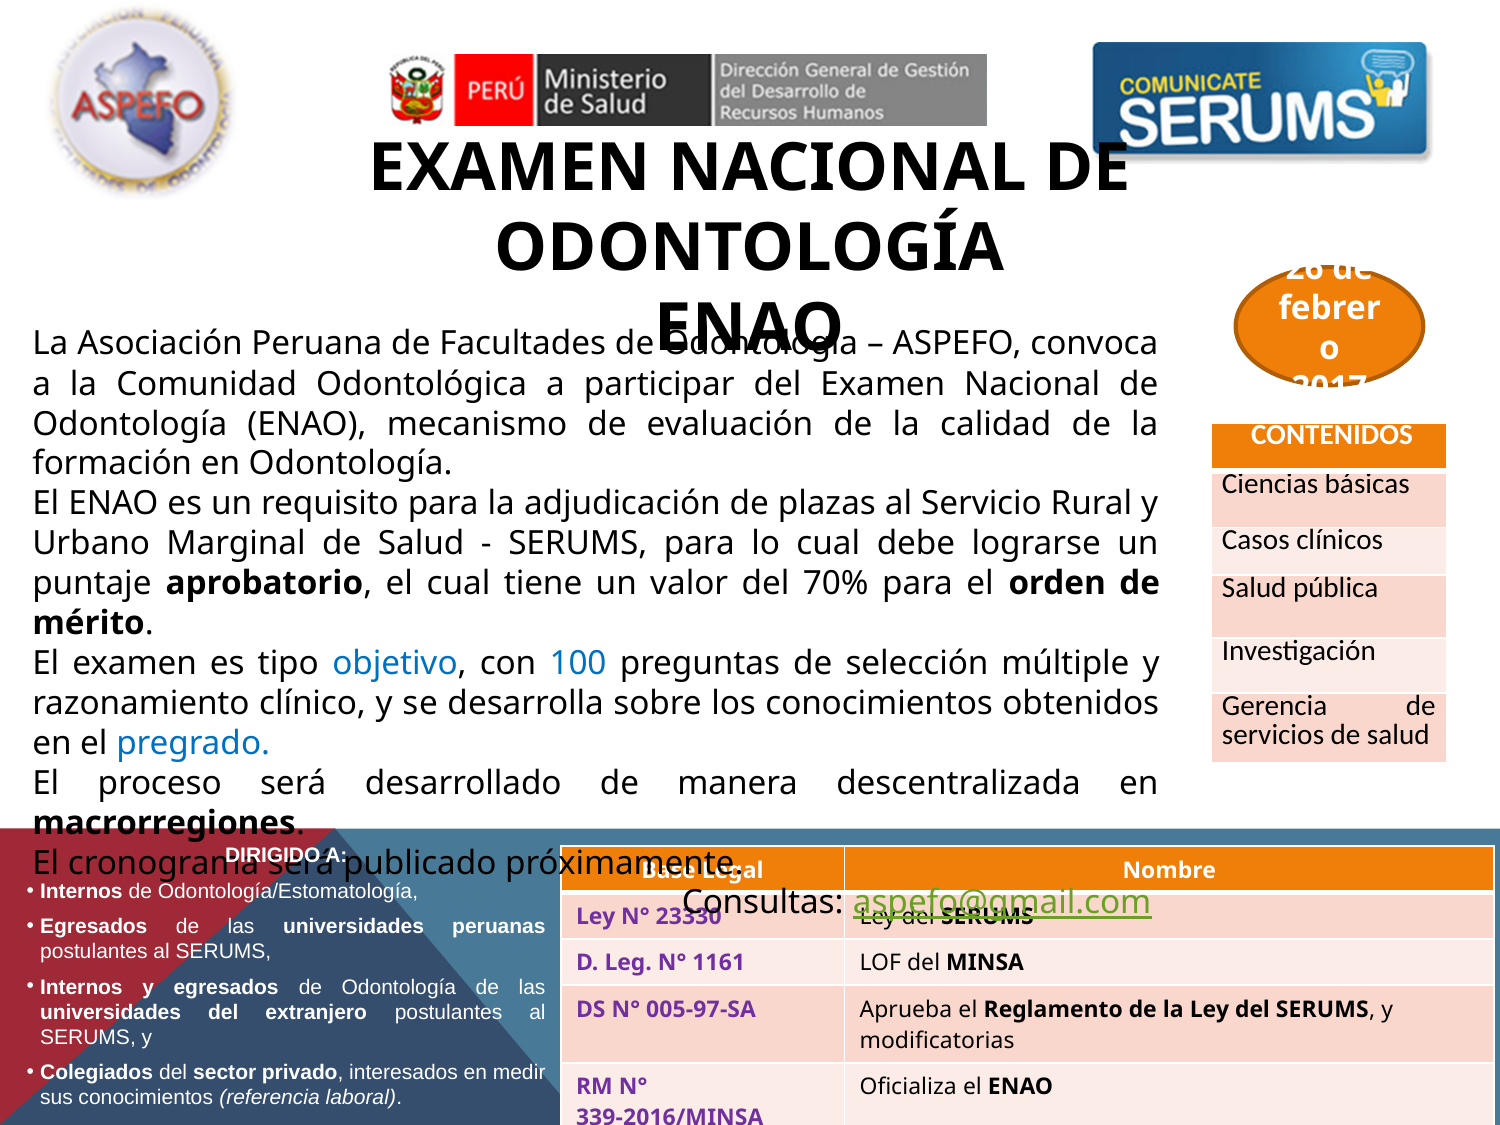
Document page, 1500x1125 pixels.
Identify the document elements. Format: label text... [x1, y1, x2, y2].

picture [383, 54, 988, 126]
table_cell Ley N° 23330 [562, 934, 844, 938]
table_cell DS N° 005-97-SA [562, 986, 844, 1062]
table_cell Aprueba el Reglamento de la Ley del SERUMS, y modificatorias [845, 986, 1493, 1062]
table_cell Salud pública [1212, 576, 1446, 637]
table_cell Ciencias básicas [1212, 474, 1446, 527]
table_cell Oficializa el ENAO [845, 1064, 1493, 1125]
table_header CONTENIDOS [1212, 424, 1446, 468]
table_cell Ley del SERUMS [845, 895, 1493, 938]
text_box 26 de febrero 2017 [1233, 265, 1426, 388]
picture [1092, 42, 1434, 165]
table_header Nombre [1176, 847, 1493, 890]
table_cell Gerencia de servicios de salud [1212, 694, 1446, 762]
table_cell Casos clínicos [1212, 528, 1446, 574]
table_cell D. Leg. N° 1161 [562, 940, 844, 984]
table_cell Investigación [1212, 639, 1446, 692]
text_box La Asociación Peruana de Facultades de Odontología – ASPEFO, convoca a la Comunidad Odontológica a participar del Examen Nacional de Odontología (ENAO), mecanismo de evaluación de la calidad de la formación en Odontología. El ENAO es un requisito para la adjudicación de plazas al Servicio Rural y Urbano Marginal de Salud - SERUMS, para lo cual debe lograrse un puntaje aprobatorio, el cual tiene un valor del 70% para el orden de mérito. El examen es tipo objetivo, con 100 preguntas de selección múltiple y razonamiento clínico, y se desarrolla sobre los conocimientos obtenidos en el pregrado. El proceso será desarrollado de manera descentralizada en macrorregiones. El cronograma será publicado próximamente. Consultas: aspefo@gmail.com [17, 314, 1176, 934]
table_cell LOF del MINSA [845, 940, 1493, 984]
text_box EXaMEN NACIONAL DE ODONTOLOGÍA ENAO [112, 172, 1388, 315]
table_cell RM N° 339-2016/MINSA [562, 1064, 844, 1125]
text_box DIRIGIDO A: Internos de Odontología/Estomatología, Egresados de las universidades peruanas postulantes al SERUMS, Internos y egresados de Odontología de las universidades del extranjero postulantes al SERUMS, y Colegiados del sector privado, interesados en medir sus conocimientos (referencia laboral). [11, 834, 561, 1118]
picture [40, 0, 243, 208]
